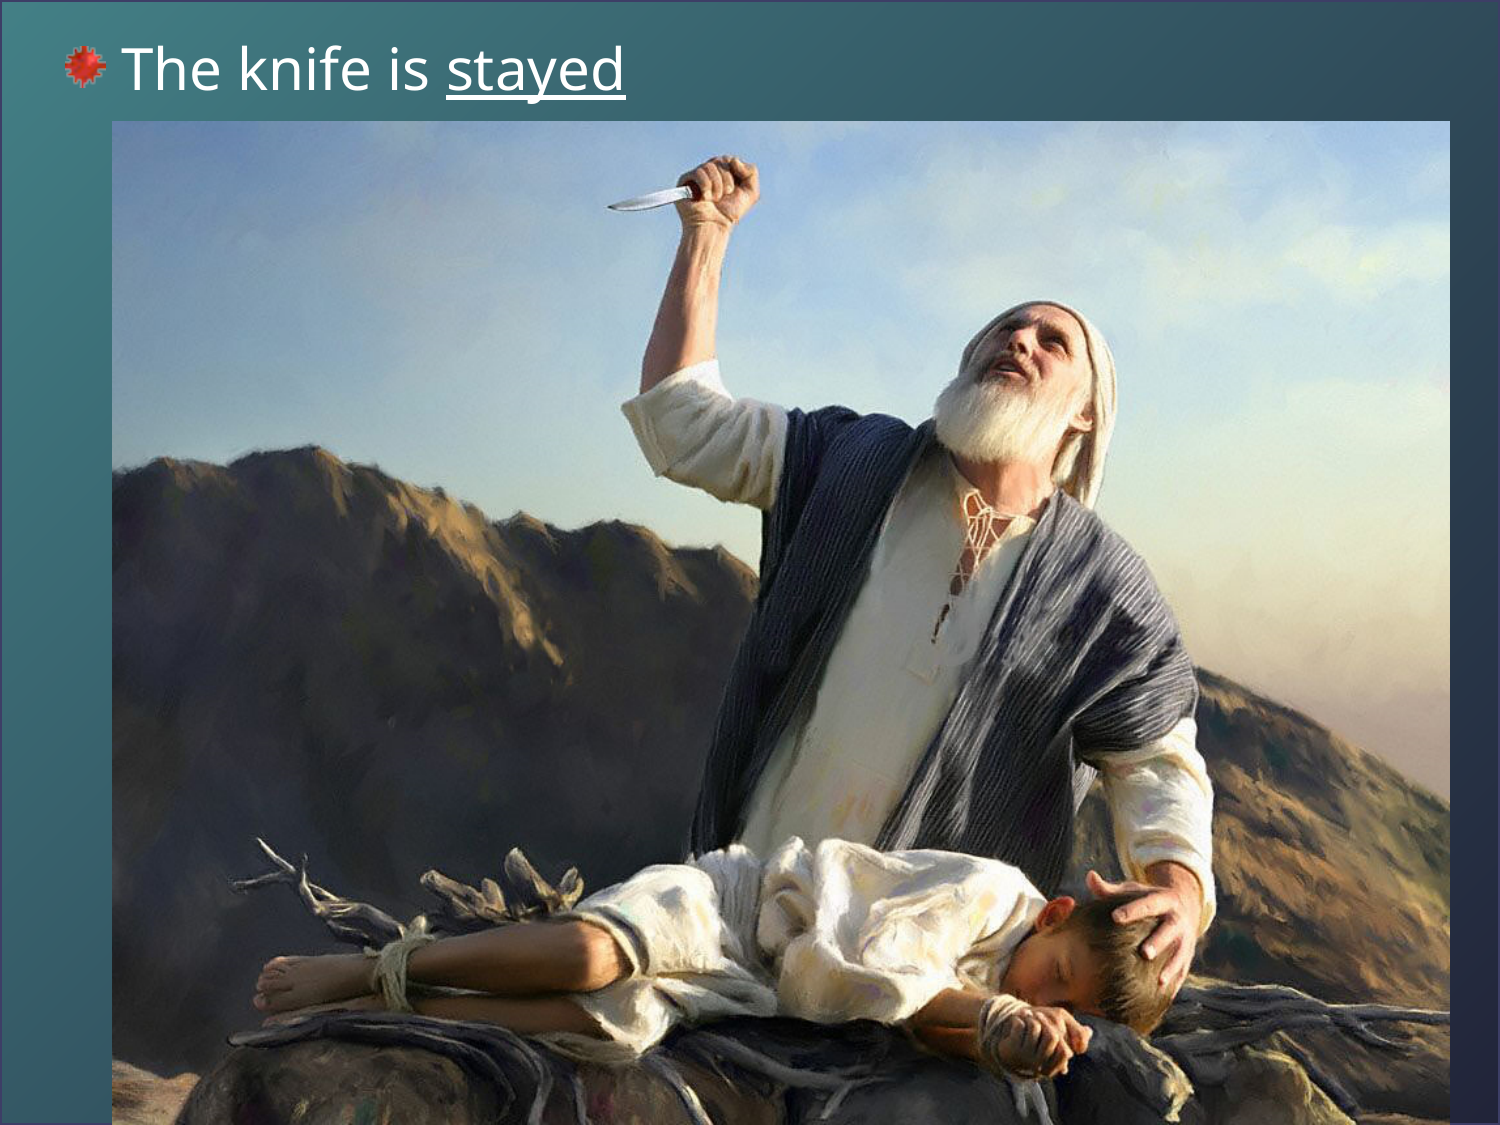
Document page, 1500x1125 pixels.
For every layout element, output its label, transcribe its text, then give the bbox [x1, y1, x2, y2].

picture [112, 121, 1451, 1125]
picture [65, 46, 106, 88]
list The knife is stayed [50, 24, 1450, 1038]
